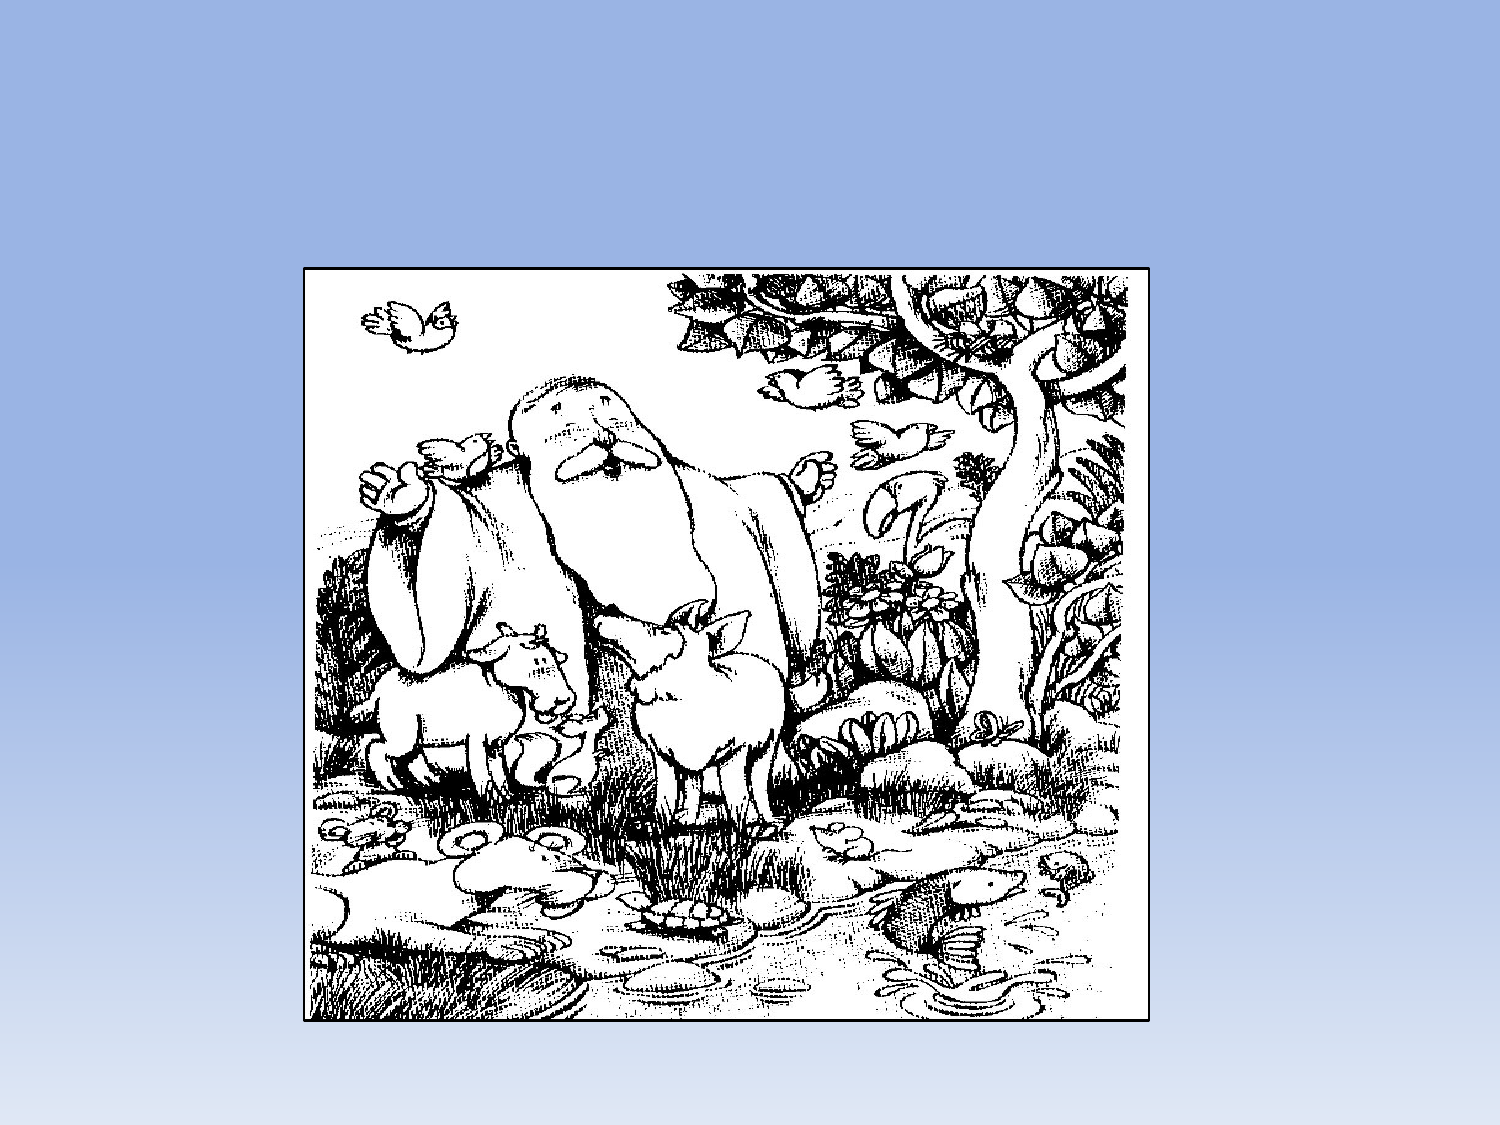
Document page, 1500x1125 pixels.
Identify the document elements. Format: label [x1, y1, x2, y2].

picture [304, 269, 1149, 1020]
